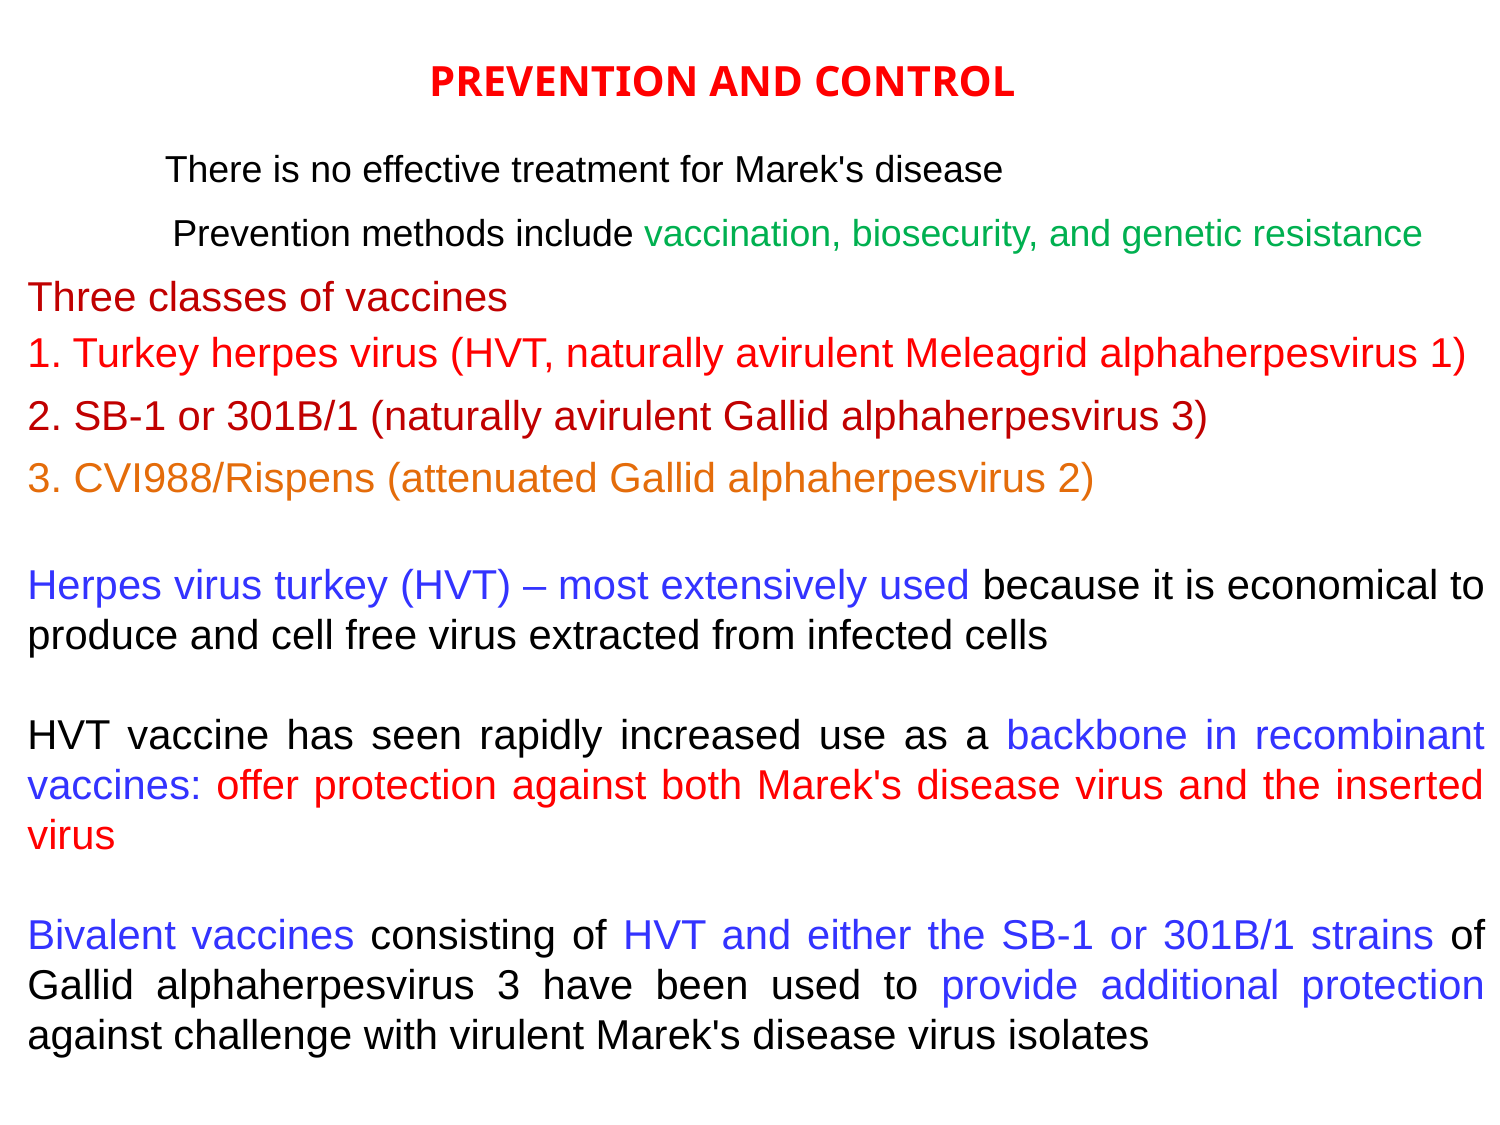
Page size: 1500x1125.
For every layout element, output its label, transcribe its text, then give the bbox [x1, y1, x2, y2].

text_box There is no effective treatment for Marek's disease [150, 137, 1300, 198]
text_box Prevention methods include vaccination, biosecurity, and genetic resistance [157, 201, 1439, 262]
text_box PREVENTION AND CONTROL [414, 46, 1031, 112]
text_box Three classes of vaccines 1. Turkey herpes virus (HVT, naturally avirulent Meleagrid alphaherpesvirus 1) 2. SB-1 or 301B/1 (naturally avirulent Gallid alphaherpesvirus 3) 3. CVI988/Rispens (attenuated Gallid alphaherpesvirus 2) Herpes virus turkey (HVT) – most extensively used because it is economical to produce and cell free virus extracted from infected cells HVT vaccine has seen rapidly increased use as a backbone in recombinant vaccines: offer protection against both Marek's disease virus and the inserted virus Bivalent vaccines consisting of HVT and either the SB-1 or 301B/1 strains of Gallid alphaherpesvirus 3 have been used to provide additional protection against challenge with virulent Marek's disease virus isolates [12, 262, 1500, 1066]
